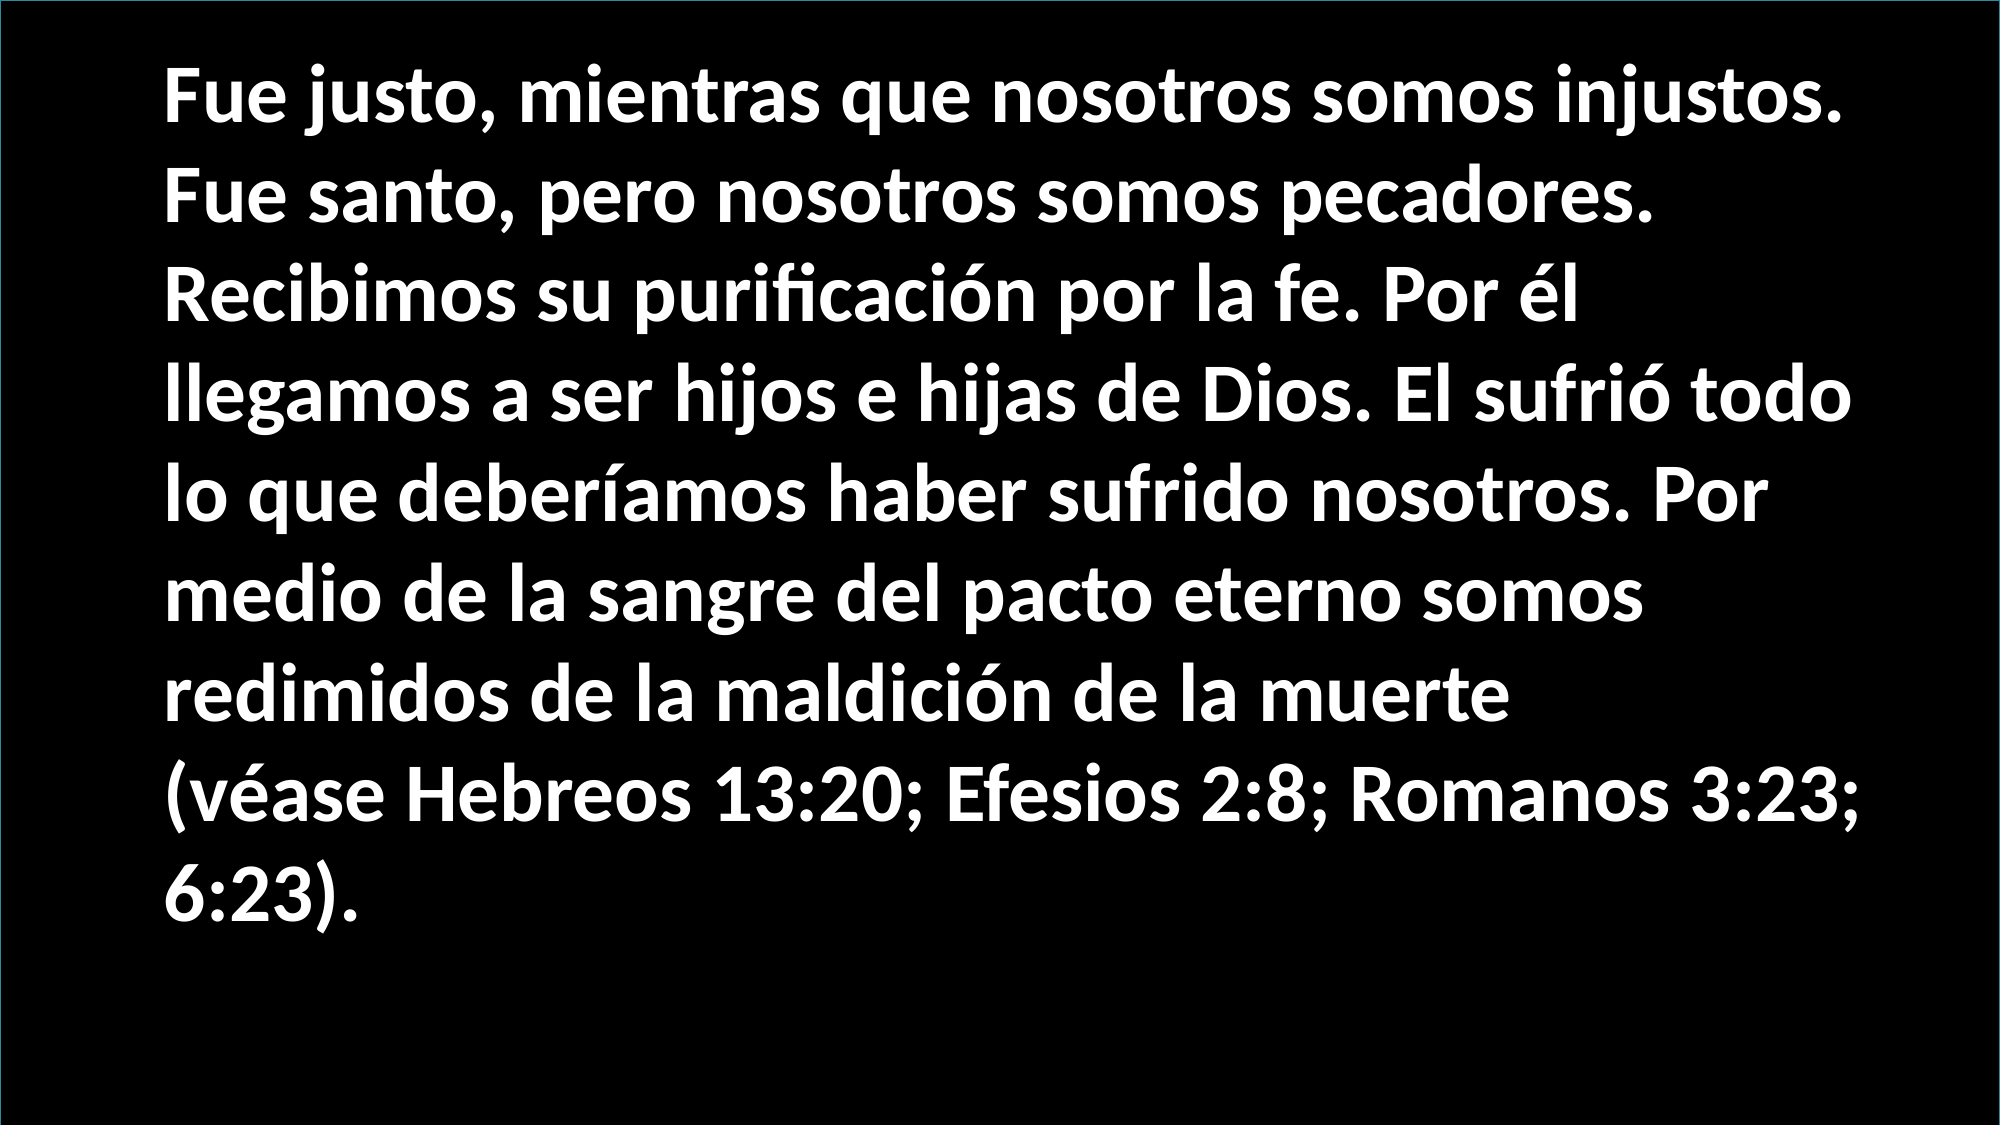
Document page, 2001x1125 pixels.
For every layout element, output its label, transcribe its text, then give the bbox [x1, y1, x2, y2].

text_box [0, 0, 2000, 1125]
text_box Fue justo, mientras que nosotros somos injustos. Fue santo, pero nosotros somos pecadores. Recibimos su purificación por la fe. Por él llegamos a ser hijos e hijas de Dios. El sufrió todo lo que deberíamos haber sufrido nosotros. Por medio de la sangre del pacto eterno somos redimidos de la maldición de la muerte (véase Hebreos 13:20; Efesios 2:8; Romanos 3:23; 6:23). [149, 31, 1904, 946]
